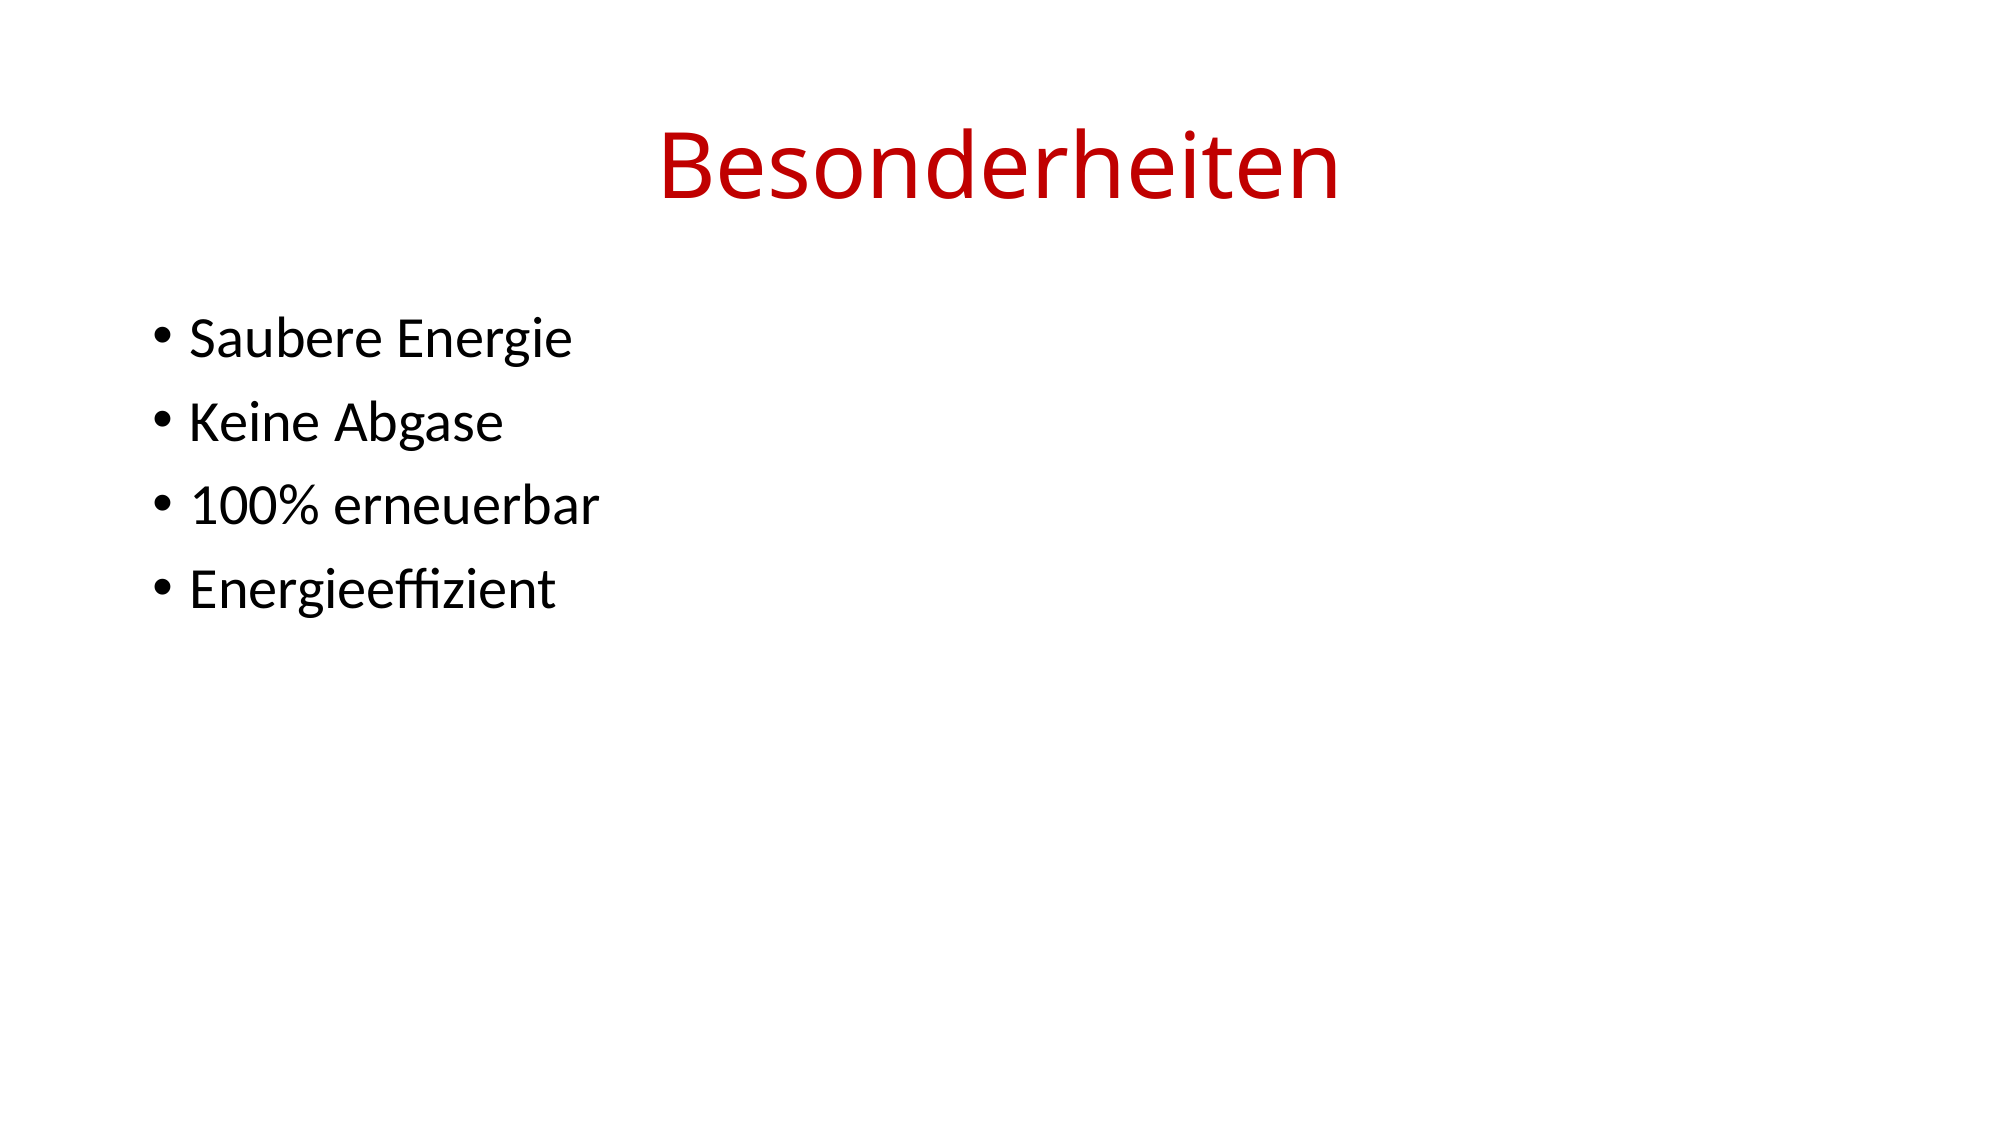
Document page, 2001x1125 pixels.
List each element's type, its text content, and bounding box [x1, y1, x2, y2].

title Besonderheiten [137, 59, 1863, 278]
list Saubere Energie Keine Abgase 100% erneuerbar Energieeffizient [137, 299, 1863, 1014]
